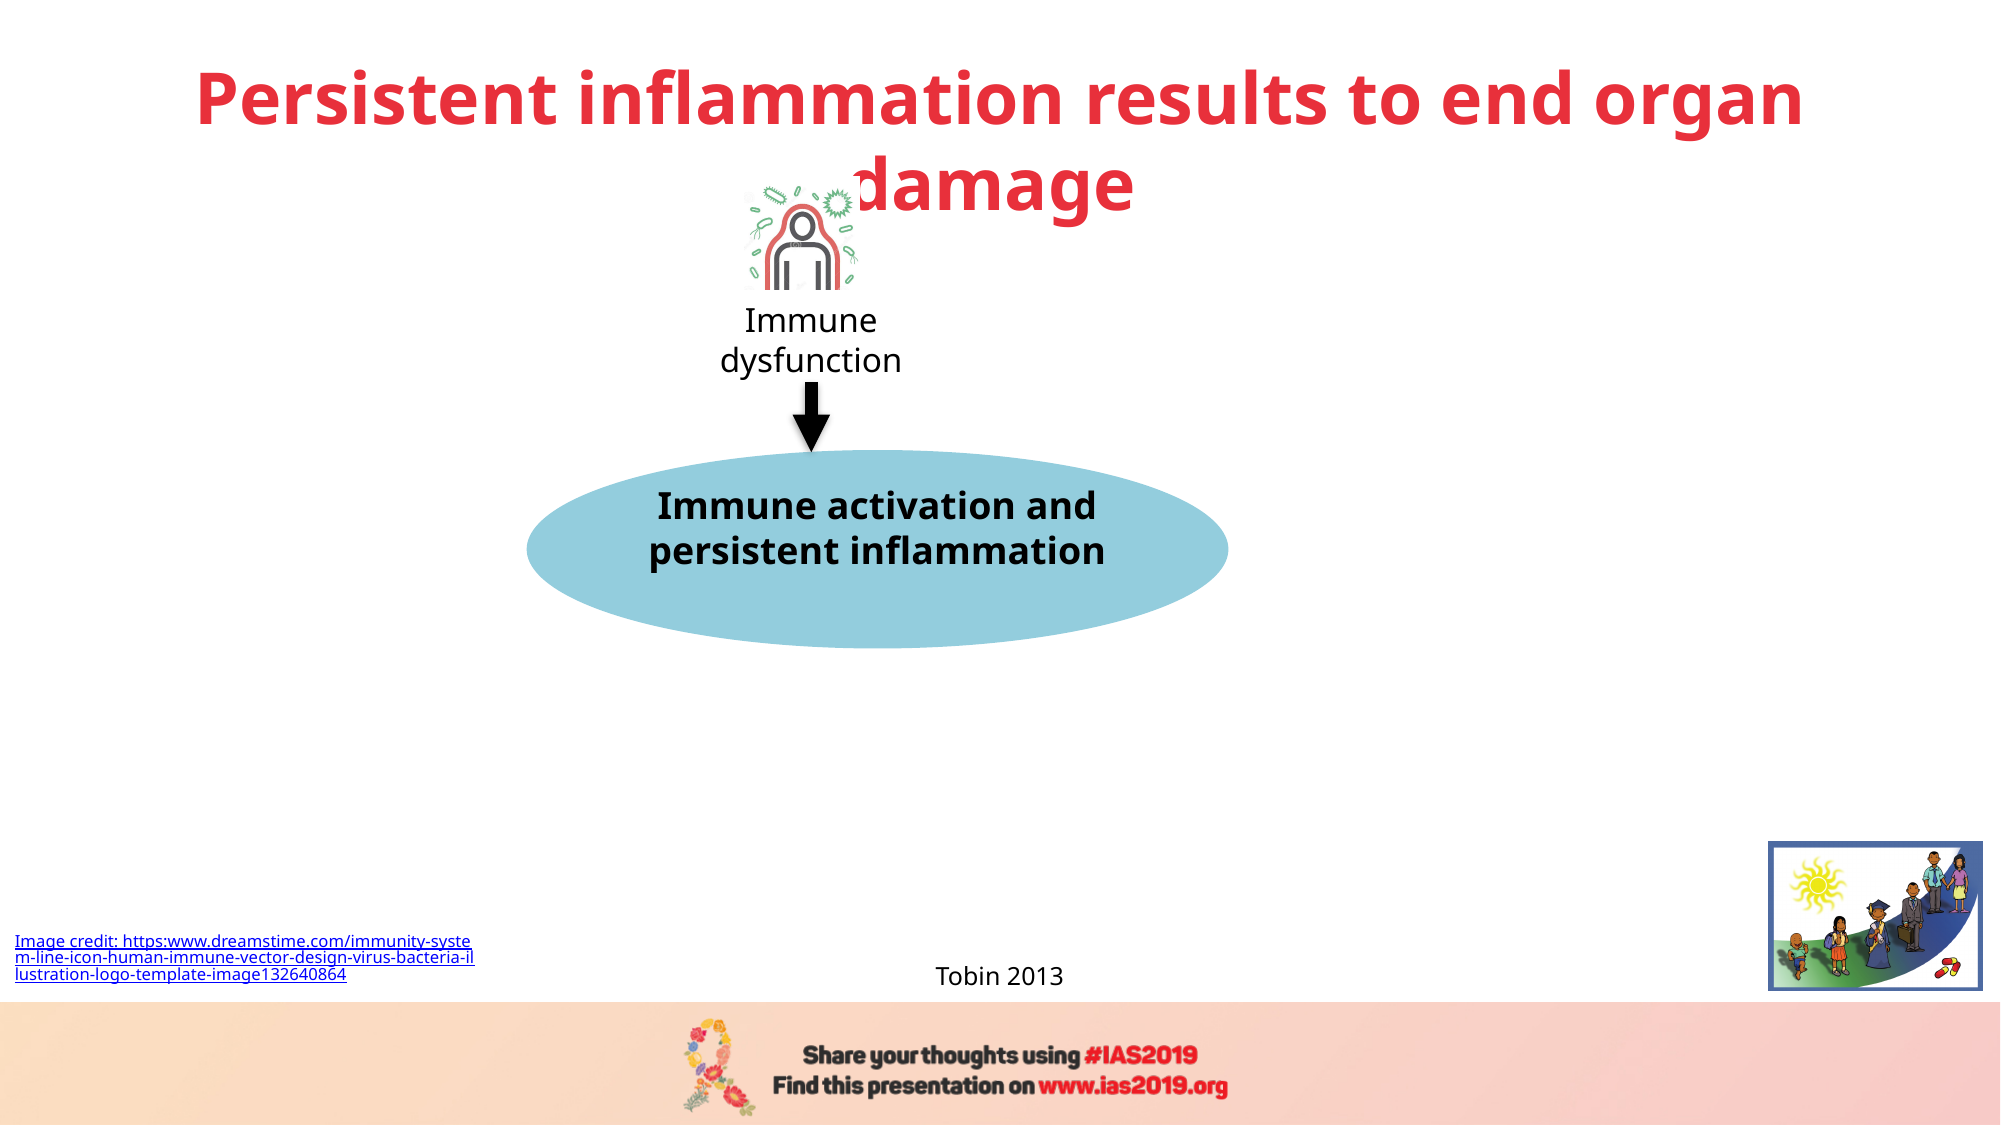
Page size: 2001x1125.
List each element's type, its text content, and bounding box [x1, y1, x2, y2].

text_box Image credit: https:www.dreamstime.com/immunity-system-line-icon-human-immune-vector-design-virus-bacteria-illustration-logo-template-image132640864 [0, 923, 494, 961]
text_box Immune dysfunction [657, 302, 965, 376]
title Persistent inflammation results to end organ damage [99, 45, 1900, 233]
text_box Tobin 2013 [631, 953, 1369, 999]
picture [0, 1002, 2001, 1125]
picture [744, 175, 861, 291]
picture [1767, 841, 1983, 992]
text_box Immune activation and persistent inflammation [524, 447, 1231, 651]
